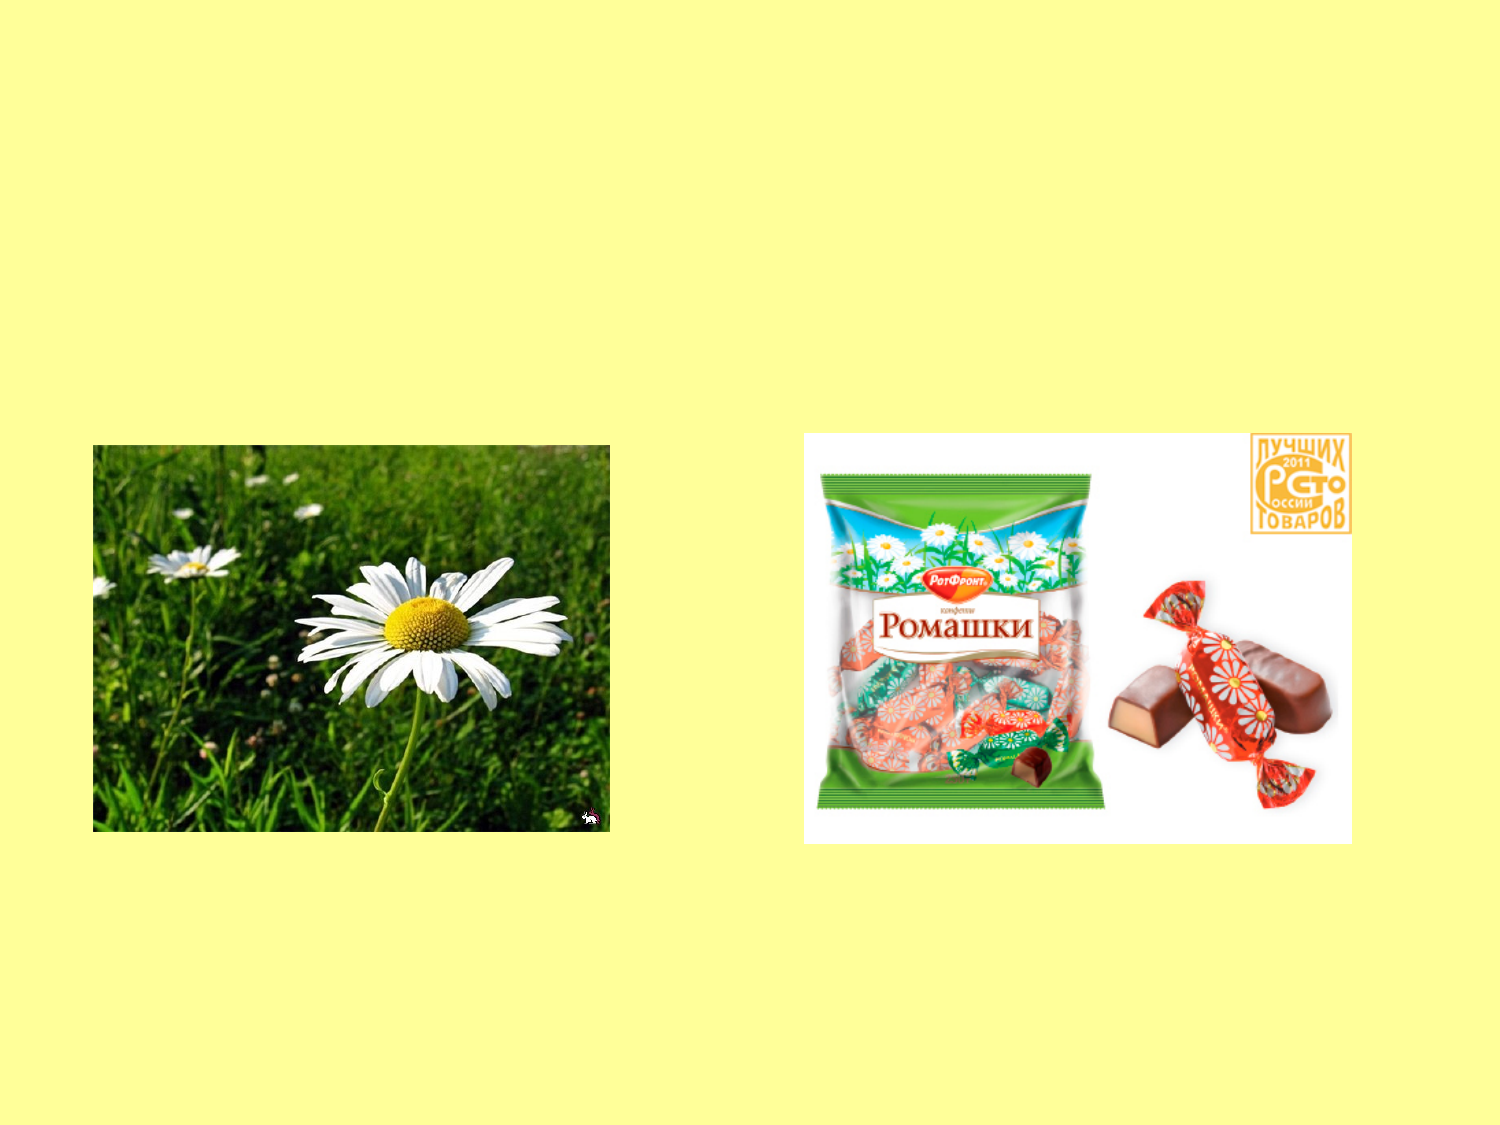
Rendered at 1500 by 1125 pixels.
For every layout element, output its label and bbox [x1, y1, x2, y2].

picture [93, 445, 610, 833]
picture [804, 433, 1352, 844]
